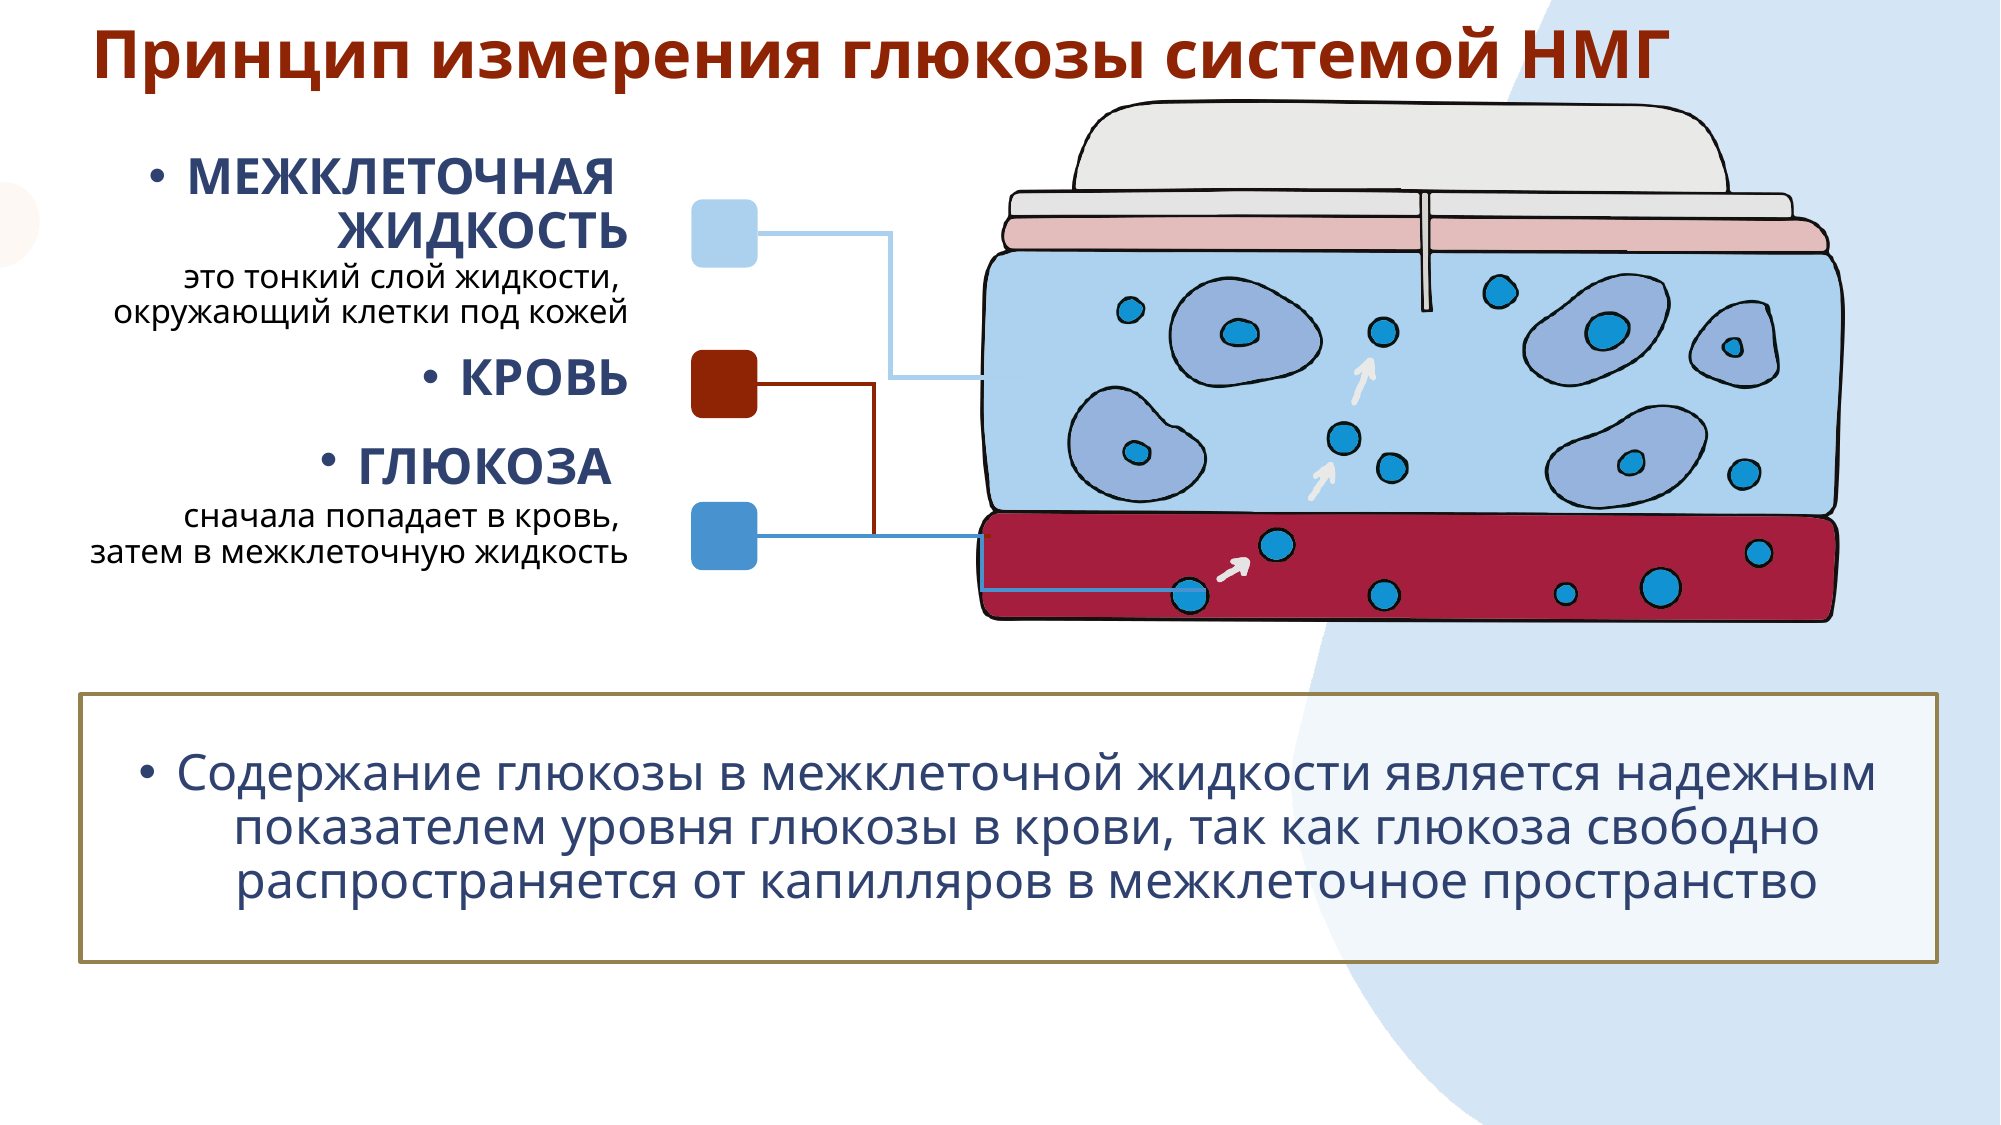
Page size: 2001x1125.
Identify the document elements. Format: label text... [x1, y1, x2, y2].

text_box [690, 500, 757, 572]
picture [959, 0, 2000, 1125]
list МЕЖКЛЕТОЧНАЯ ЖИДКОСТЬ это тонкий слой жидкости, окружающий клетки под кожей КРОВЬ ГЛЮКОЗА сначала попадает в кровь, затем в межклеточную жидкость [0, 90, 645, 632]
title Принцип измерения глюкозы системой НМГ [91, 4, 1863, 110]
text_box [757, 233, 1024, 378]
text_box [690, 198, 759, 269]
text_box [757, 535, 1207, 591]
text_box [690, 348, 759, 420]
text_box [757, 383, 991, 535]
list Содержание глюкозы в межклеточной жидкости является надежным показателем уровня глюкозы в крови, так как глюкоза свободно распространяется от капилляров в межклеточное пространство [78, 692, 1939, 964]
